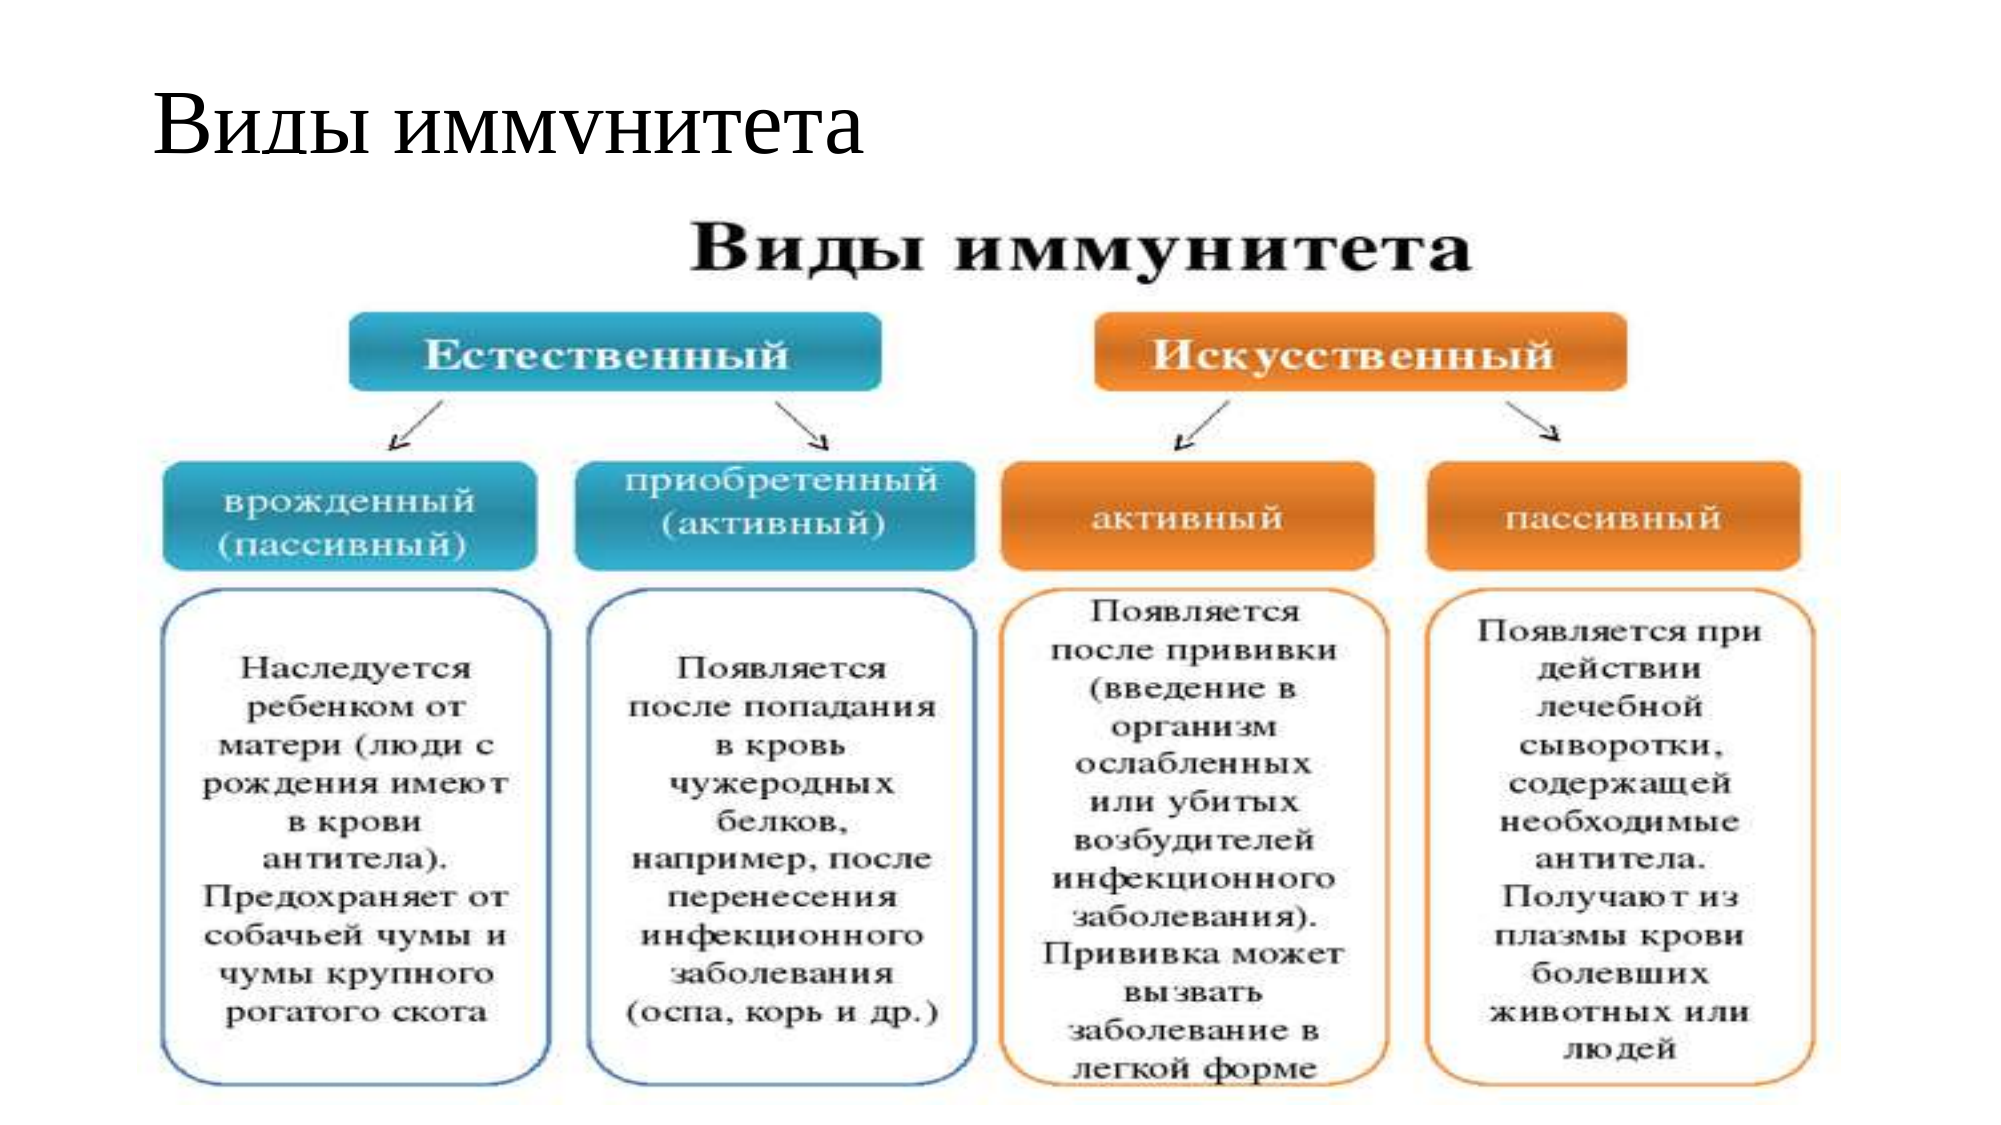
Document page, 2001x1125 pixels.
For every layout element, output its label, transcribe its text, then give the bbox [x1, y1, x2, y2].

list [137, 154, 1841, 1105]
title Виды иммунитета [137, 59, 1863, 188]
